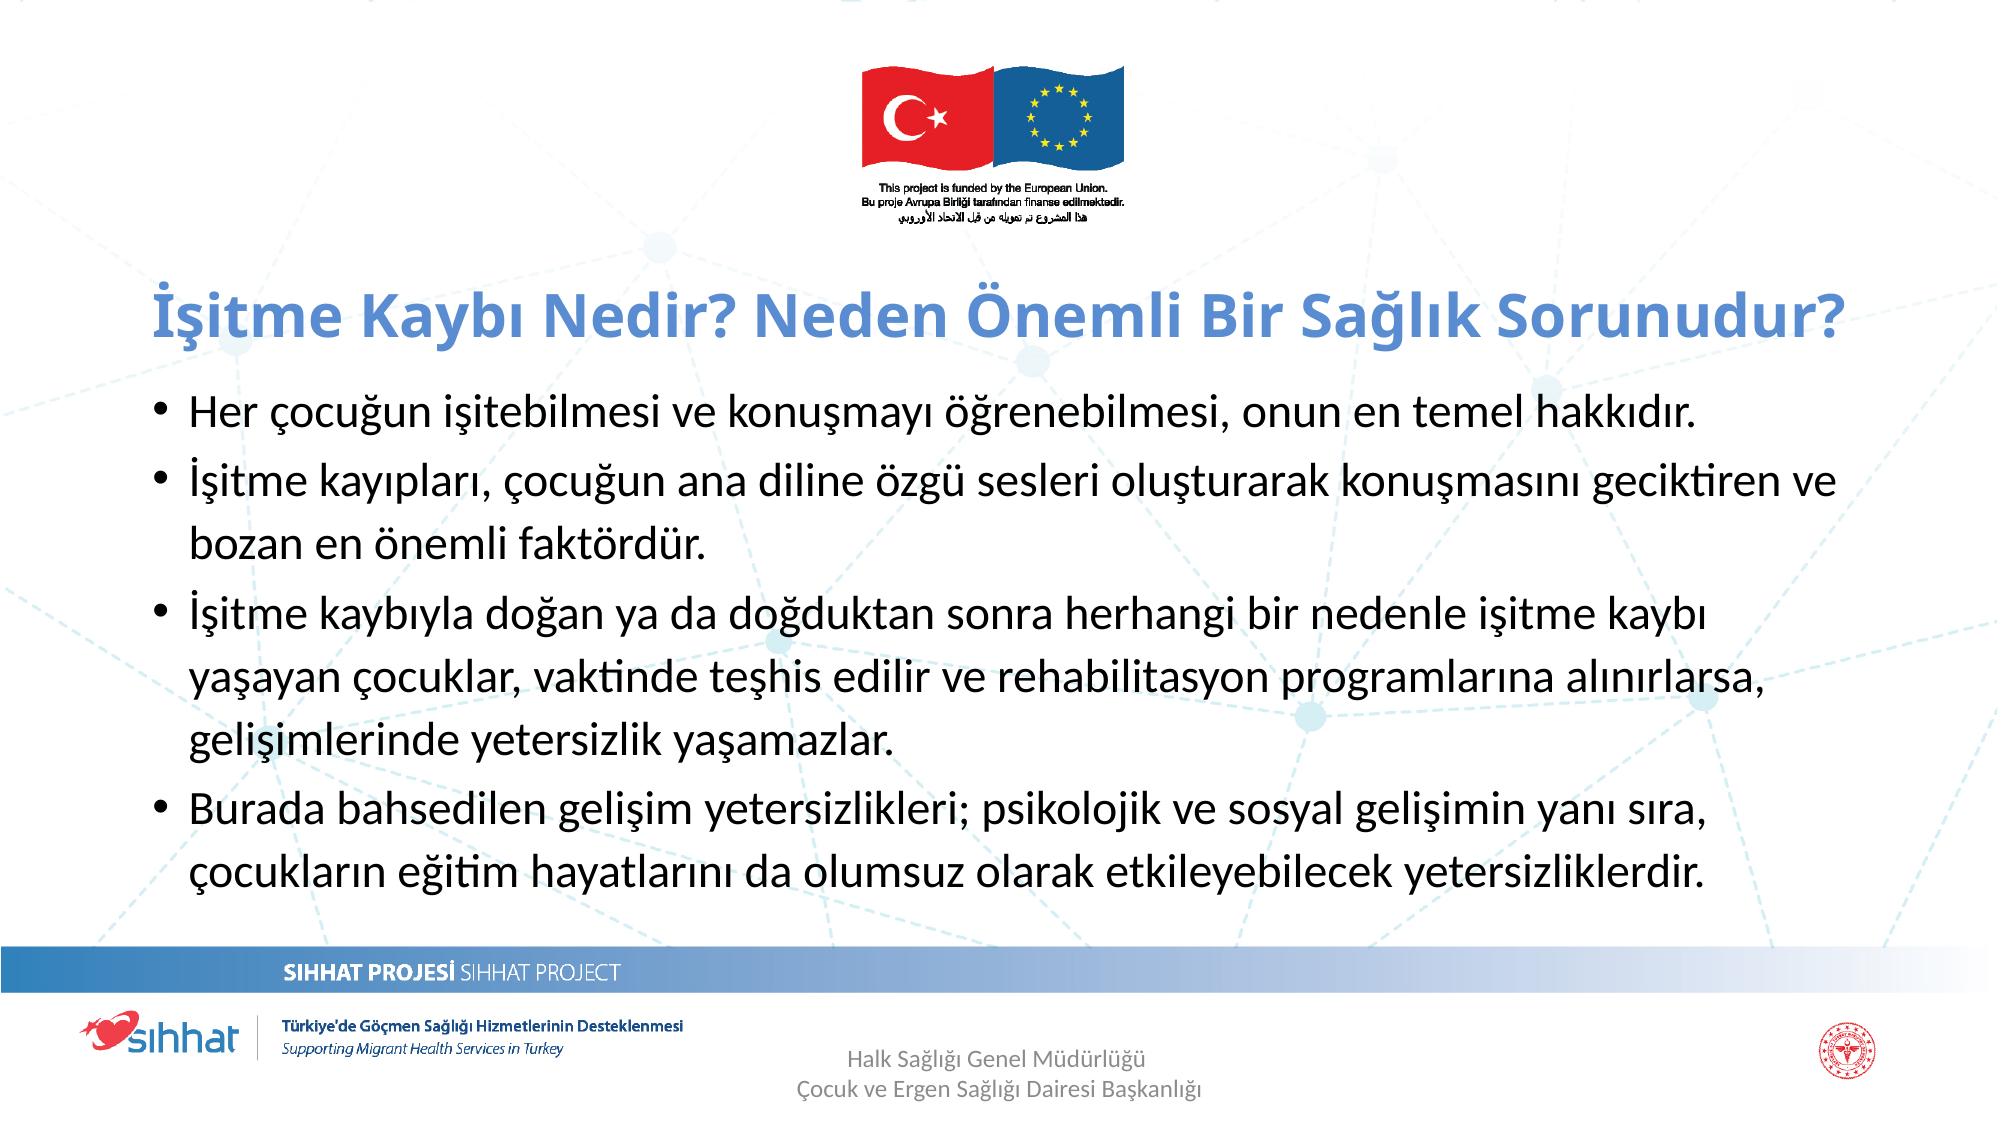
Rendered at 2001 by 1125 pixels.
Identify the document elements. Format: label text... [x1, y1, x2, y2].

title İşitme Kaybı Nedir? Neden Önemli Bir Sağlık Sorunudur? [137, 270, 1863, 366]
list Her çocuğun işitebilmesi ve konuşmayı öğrenebilmesi, onun en temel hakkıdır. İşitme kayıpları, çocuğun ana diline özgü sesleri oluşturarak konuşmasını geciktiren ve bozan en önemli faktördür. İşitme kaybıyla doğan ya da doğduktan sonra herhangi bir nedenle işitme kaybı yaşayan çocuklar, vaktinde teşhis edilir ve rehabilitasyon programlarına alınırlarsa, gelişimlerinde yetersizlik yaşamazlar. Burada bahsedilen gelişim yetersizlikleri; psikolojik ve sosyal gelişimin yanı sıra, çocukların eğitim hayatlarını da olumsuz olarak etkileyebilecek yetersizliklerdir. [137, 366, 1863, 913]
footer Halk Sağlığı Genel Müdürlüğü Çocuk ve Ergen Sağlığı Dairesi Başkanlığı [662, 1042, 1338, 1103]
picture [0, 0, 2000, 1125]
